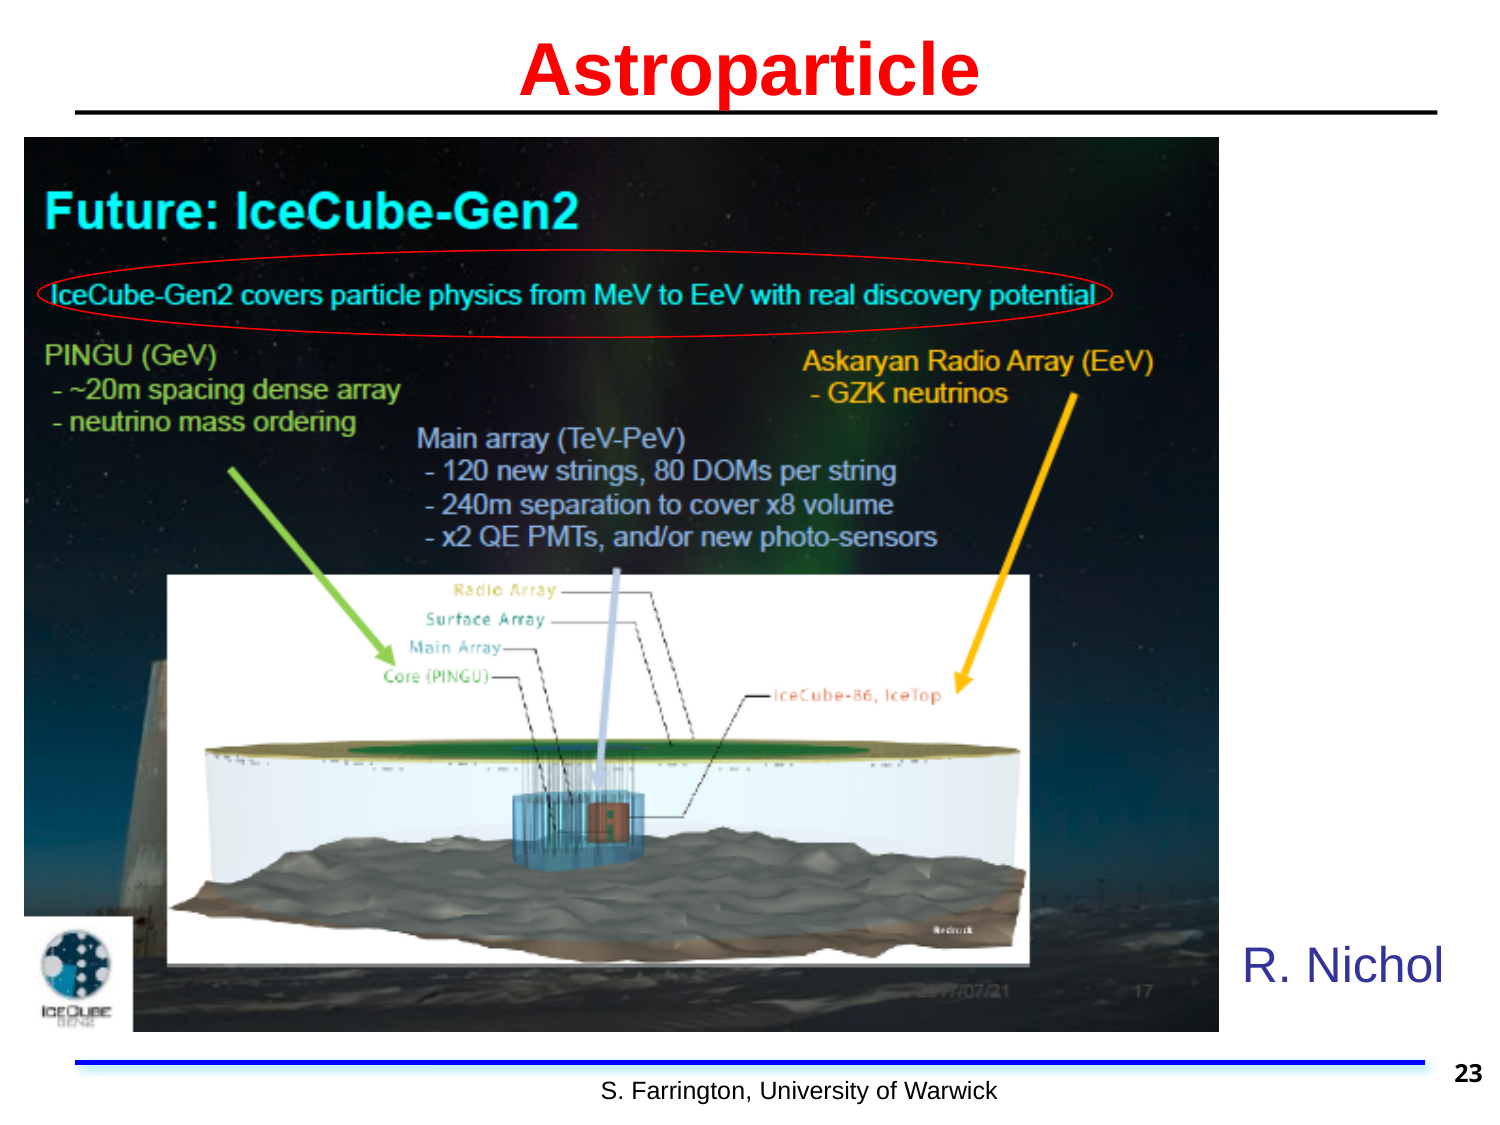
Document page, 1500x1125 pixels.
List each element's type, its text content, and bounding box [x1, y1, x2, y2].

text_box R. Nichol [1227, 924, 1460, 1000]
picture [24, 137, 1219, 1032]
slide_number 23 [1400, 1025, 1500, 1125]
picture [84, 677, 96, 683]
title Astroparticle [75, 12, 1425, 118]
